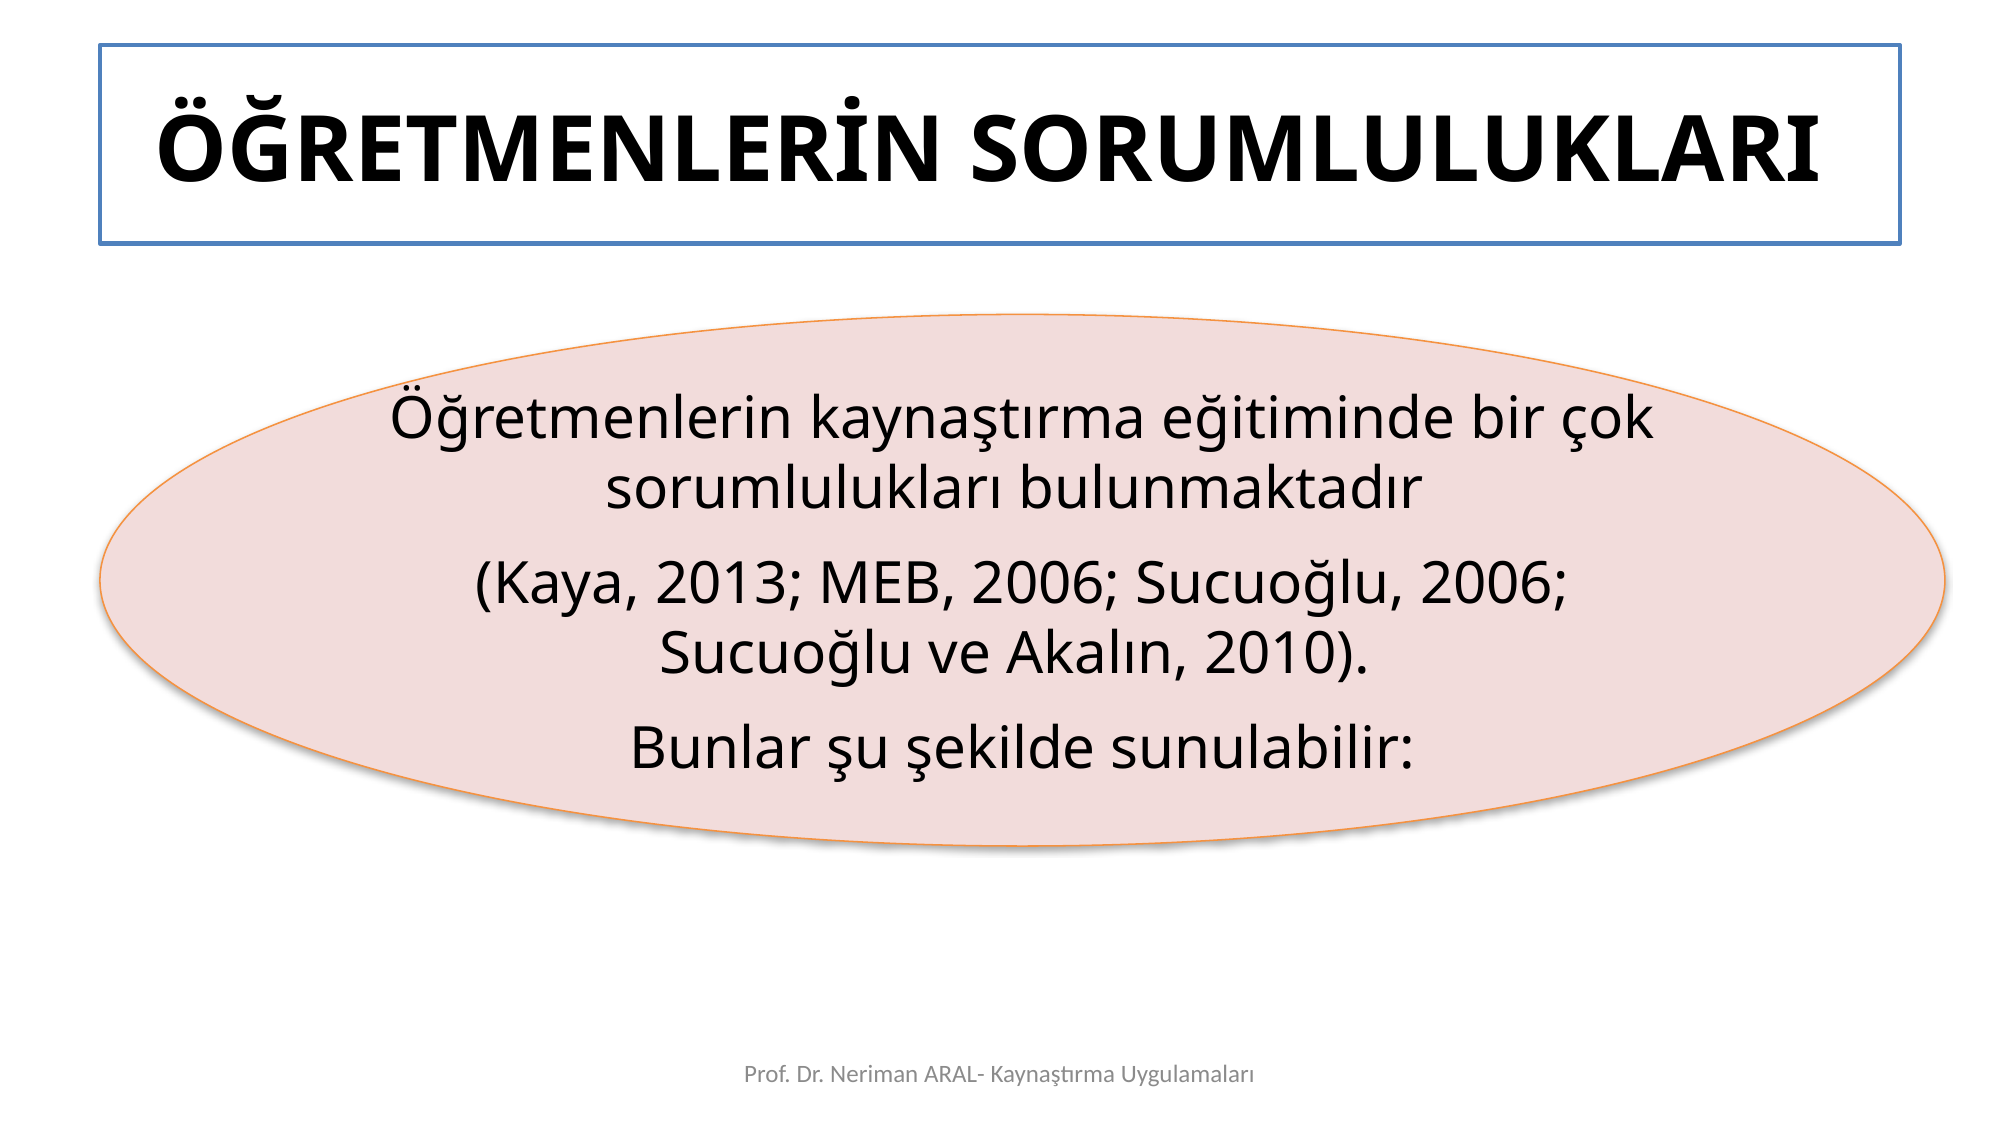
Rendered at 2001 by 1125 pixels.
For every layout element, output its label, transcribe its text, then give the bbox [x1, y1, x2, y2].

title ÖĞRETMENLERİN SORUMLULUKLARI [98, 43, 1902, 246]
footer Prof. Dr. Neriman ARAL- Kaynaştırma Uygulamaları [683, 1042, 1317, 1103]
text_box Öğretmenlerin kaynaştırma eğitiminde bir çok sorumlulukları bulunmaktadır (Kaya, 2013; MEB, 2006; Sucuoğlu, 2006; Sucuoğlu ve Akalın, 2010). Bunlar şu şekilde sunulabilir: [99, 313, 1946, 847]
